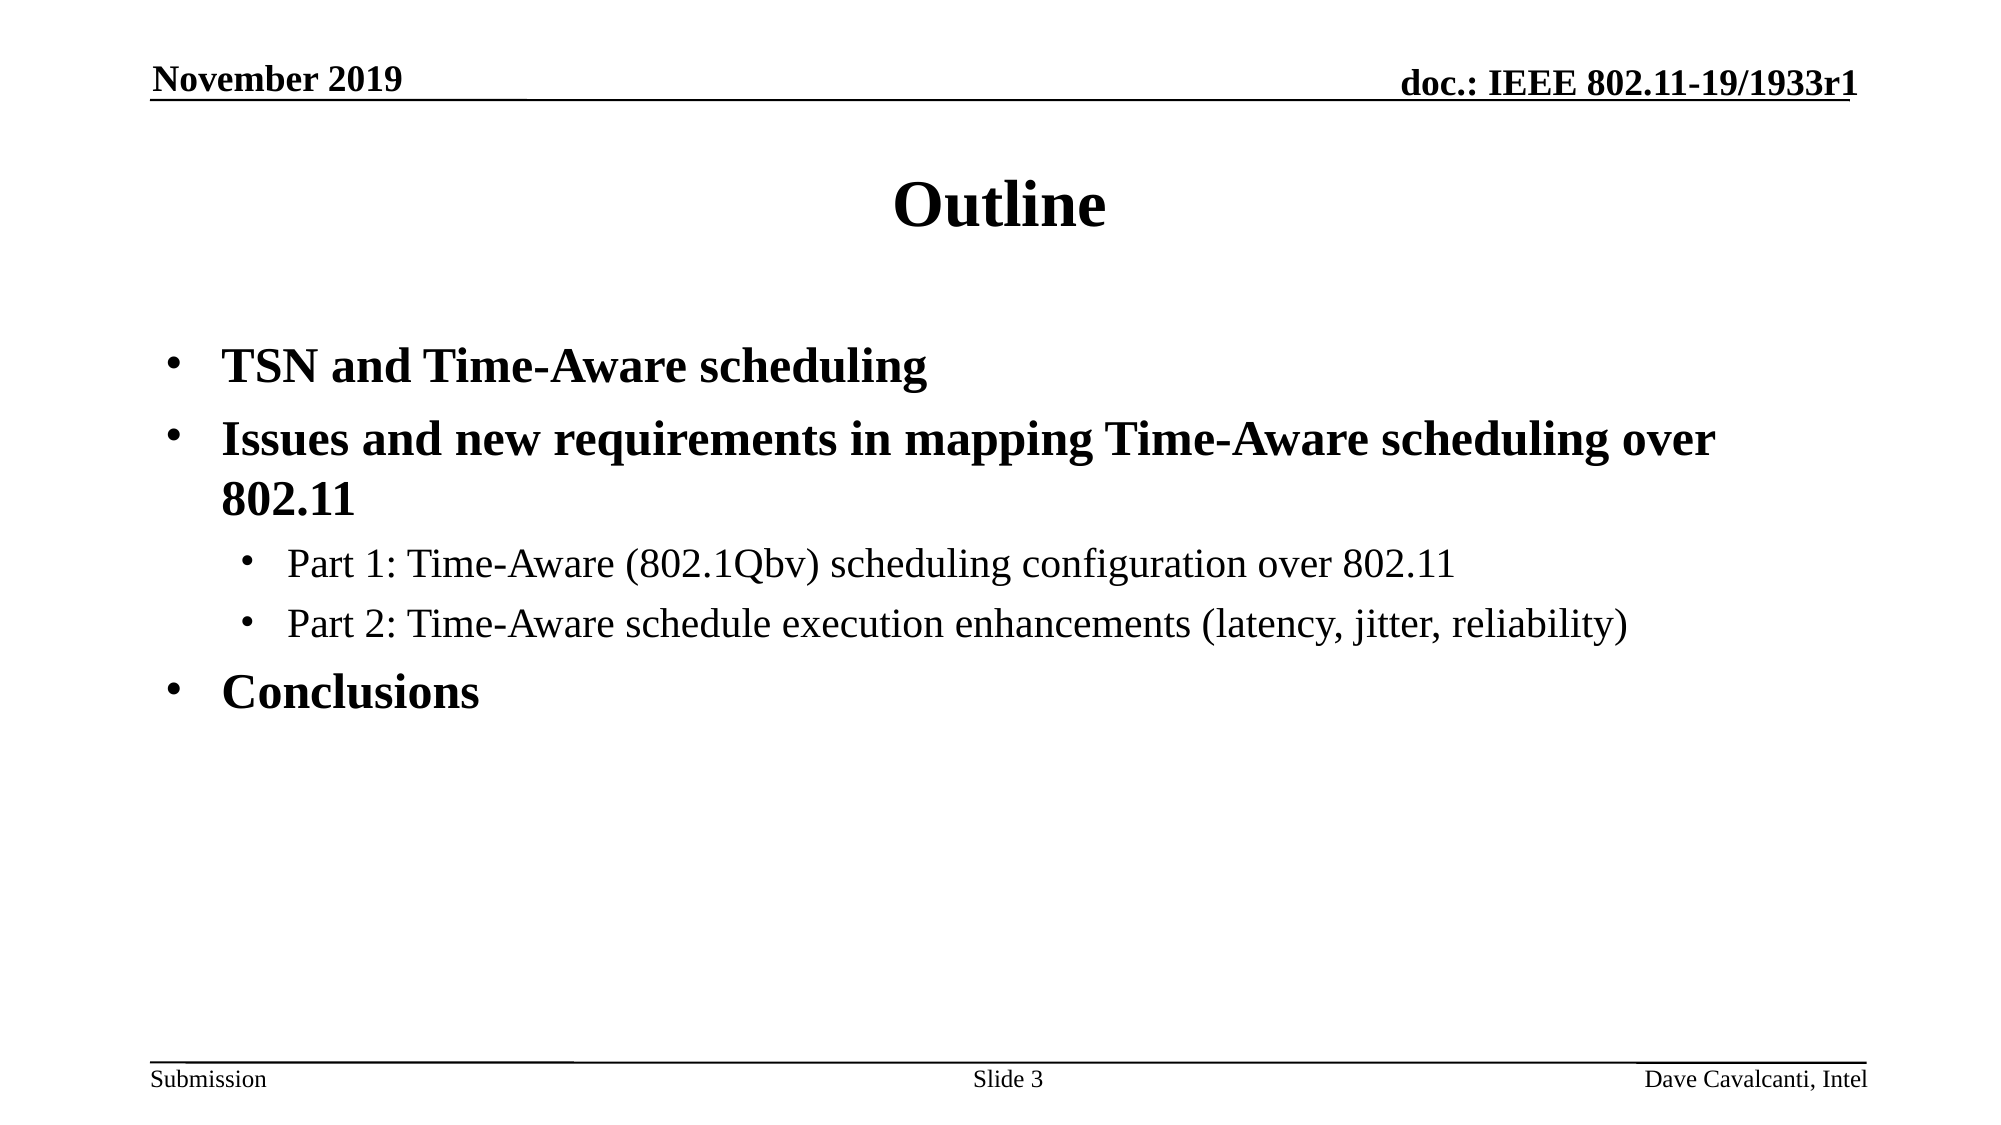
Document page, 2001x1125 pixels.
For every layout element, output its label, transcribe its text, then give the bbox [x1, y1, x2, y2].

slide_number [152, 54, 563, 100]
footer Dave Cavalcanti, Intel [1171, 1061, 1869, 1093]
slide_number Slide 3 [950, 1061, 1067, 1123]
title Outline [149, 112, 1850, 288]
list TSN and Time-Aware scheduling Issues and new requirements in mapping Time-Aware scheduling over 802.11 Part 1: Time-Aware (802.1Qbv) scheduling configuration over 802.11 Part 2: Time-Aware schedule execution enhancements (latency, jitter, reliability) Conclusions [149, 324, 1850, 1000]
